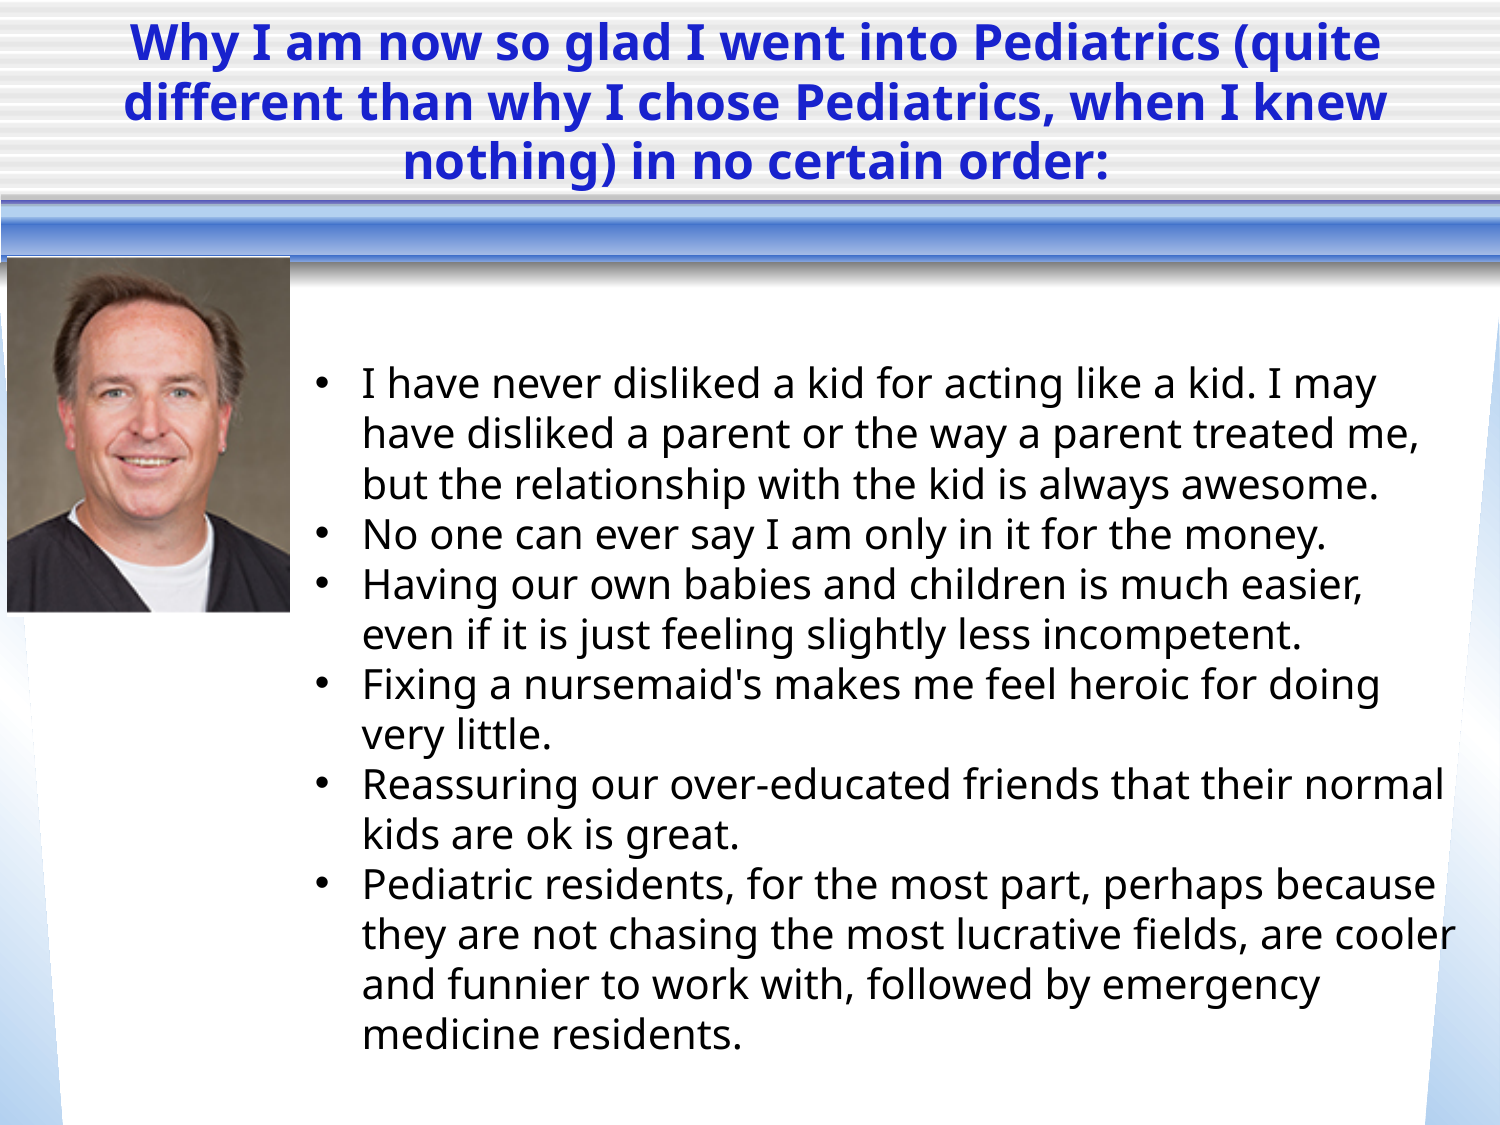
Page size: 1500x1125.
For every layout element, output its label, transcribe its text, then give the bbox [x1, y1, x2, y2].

picture [0, 0, 1500, 194]
picture [7, 256, 290, 618]
text_box I have never disliked a kid for acting like a kid. I may have disliked a parent or the way a parent treated me, but the relationship with the kid is always awesome. No one can ever say I am only in it for the money. Having our own babies and children is much easier, even if it is just feeling slightly less incompetent. Fixing a nursemaid's makes me feel heroic for doing very little. Reassuring our over-educated friends that their normal kids are ok is great. Pediatric residents, for the most part, perhaps because they are not chasing the most lucrative fields, are cooler and funnier to work with, followed by emergency medicine residents. [300, 349, 1475, 1065]
title Why I am now so glad I went into Pediatrics (quite different than why I chose Pediatrics, when I knew nothing) in no certain order: [24, 12, 1488, 188]
